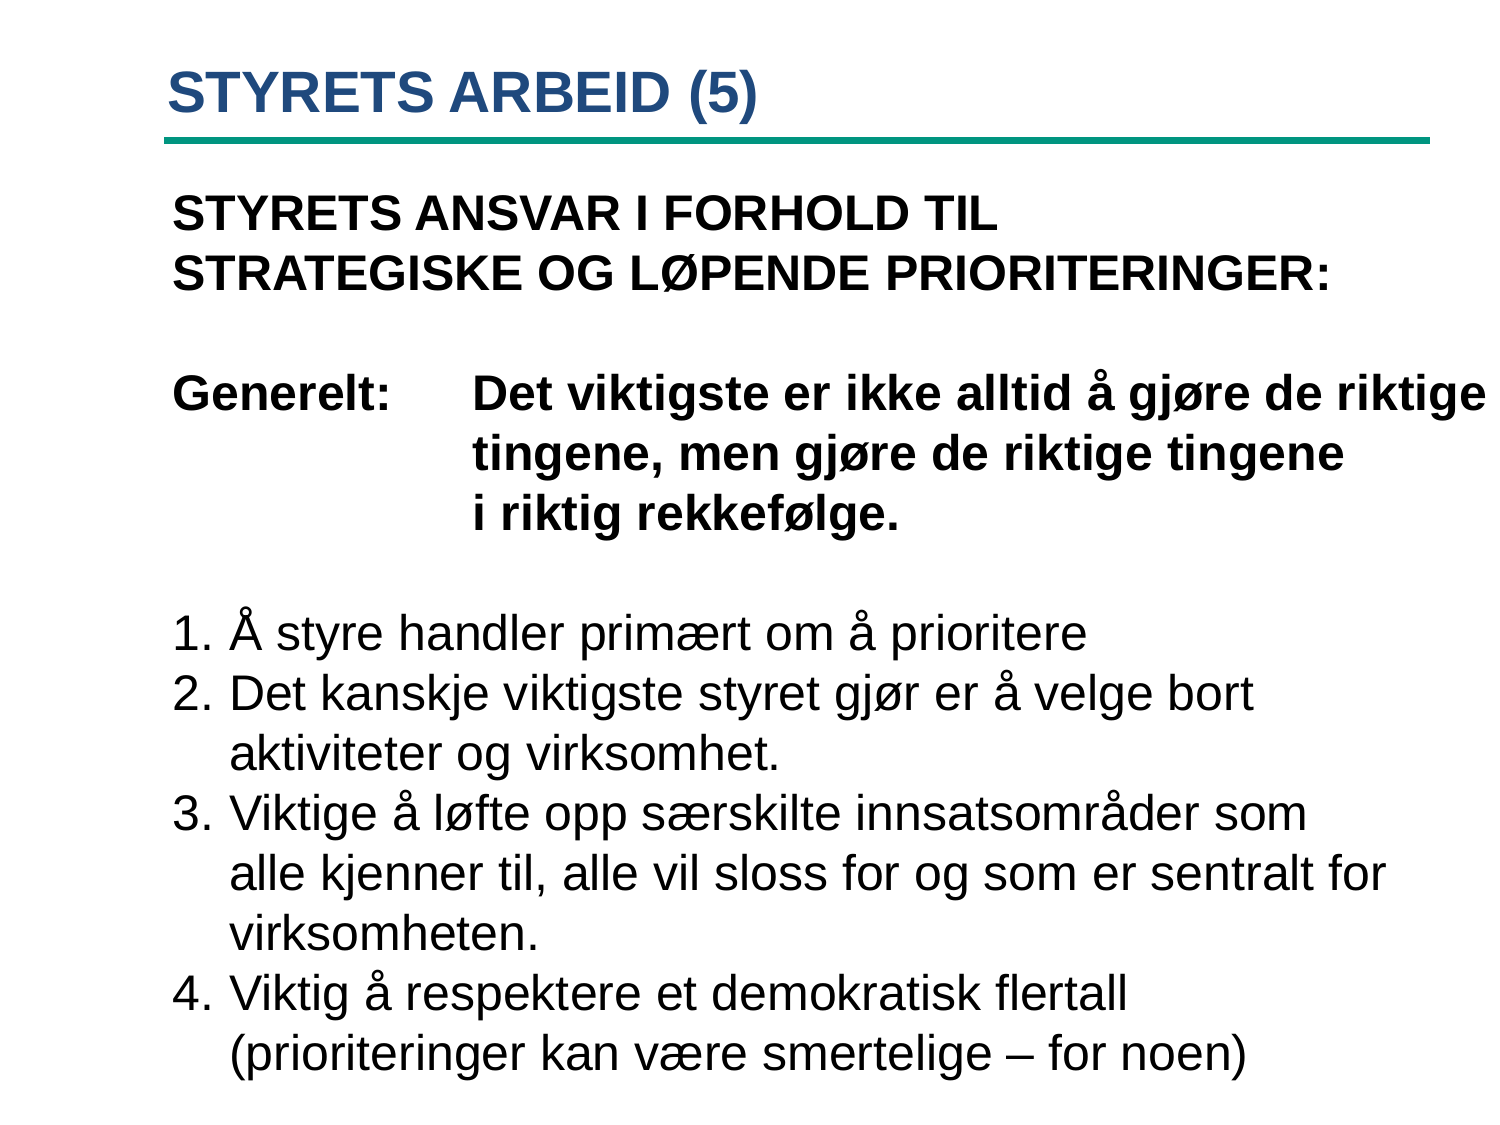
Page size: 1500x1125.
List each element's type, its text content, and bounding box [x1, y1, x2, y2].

text_box STYRETS ANSVAR I FORHOLD TIL STRATEGISKE OG LØPENDE PRIORITERINGER: Generelt: Det viktigste er ikke alltid å gjøre de riktige tingene, men gjøre de riktige tingene i riktig rekkefølge. Å styre handler primært om å prioritere Det kanskje viktigste styret gjør er å velge bort aktiviteter og virksomhet. Viktige å løfte opp særskilte innsatsområder som alle kjenner til, alle vil sloss for og som er sentralt for virksomheten. Viktig å respektere et demokratisk flertall (prioriteringer kan være smertelige – for noen) [158, 172, 1500, 1125]
text_box STYRETS ARBEID (5) [152, 46, 1430, 132]
